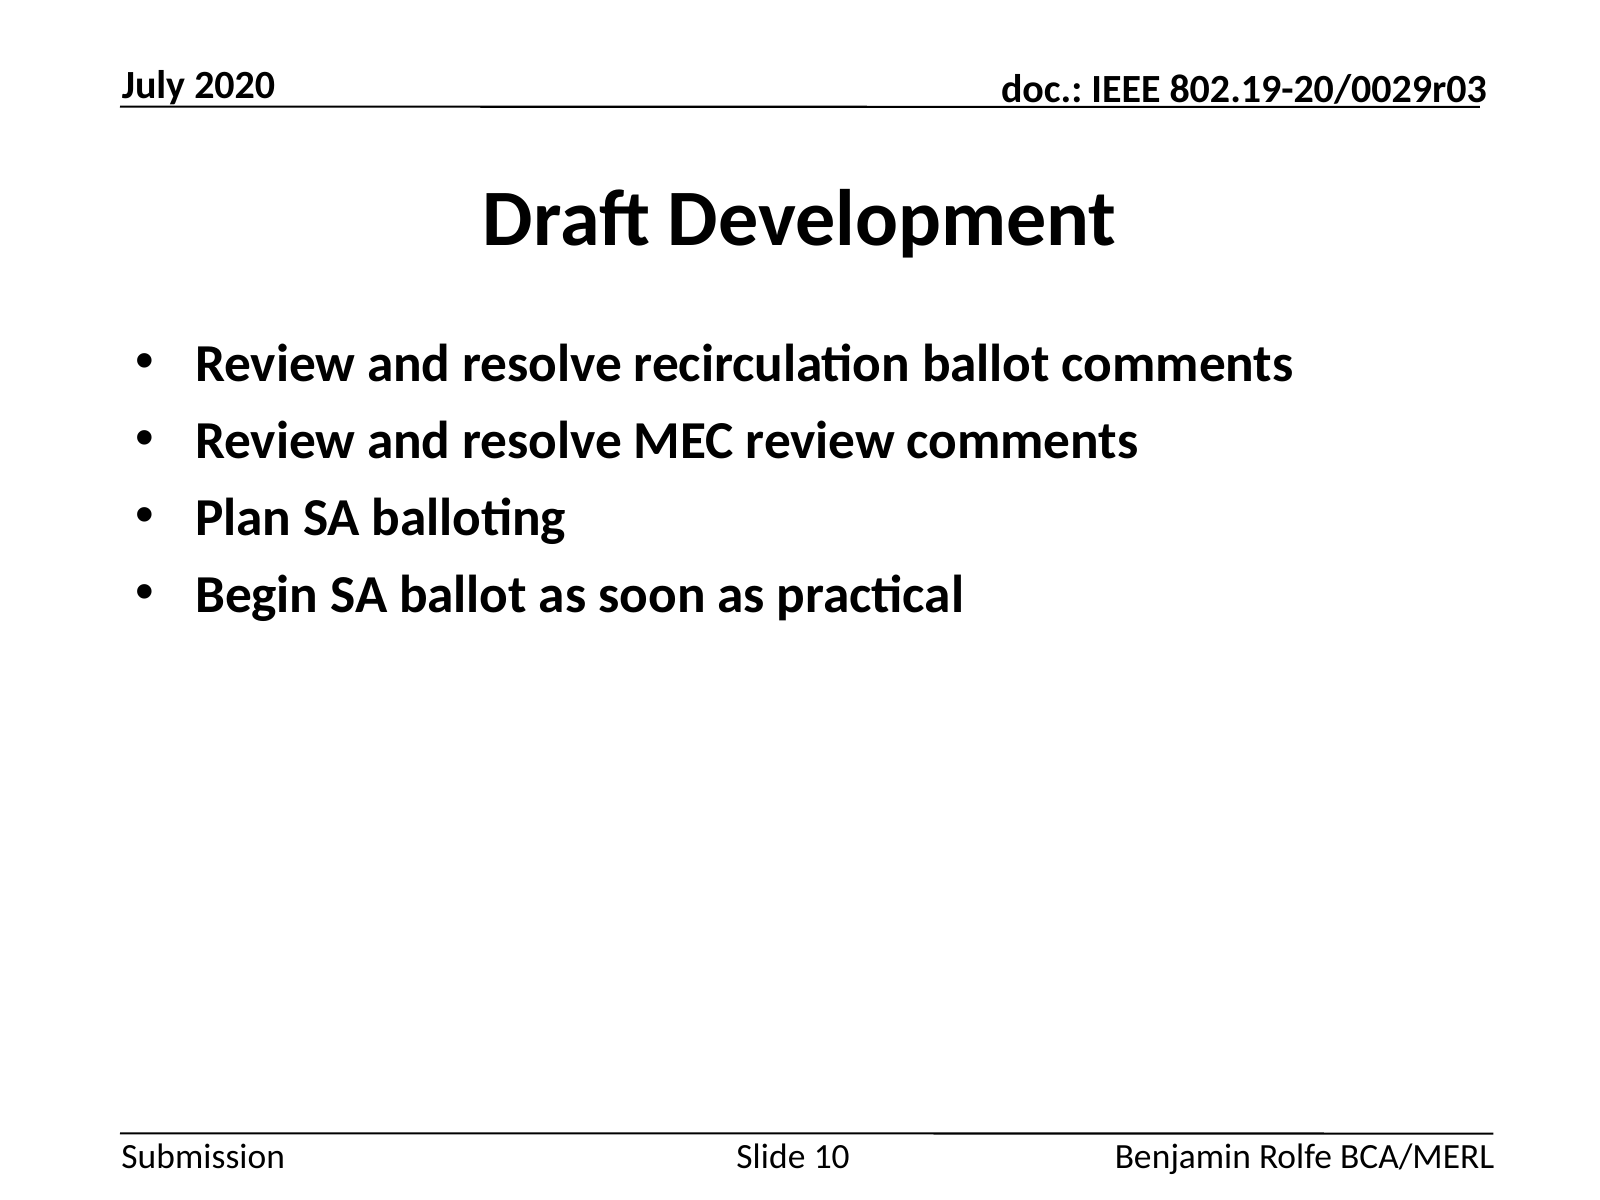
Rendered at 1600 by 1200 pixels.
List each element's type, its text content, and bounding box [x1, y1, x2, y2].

footer Benjamin Rolfe BCA/MERL [937, 1132, 1495, 1174]
list Review and resolve recirculation ballot comments Review and resolve MEC review comments Plan SA balloting Begin SA ballot as soon as practical [119, 319, 1480, 1101]
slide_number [121, 58, 451, 107]
slide_number Slide 10 [733, 1132, 854, 1197]
title Draft Development [119, 119, 1480, 307]
